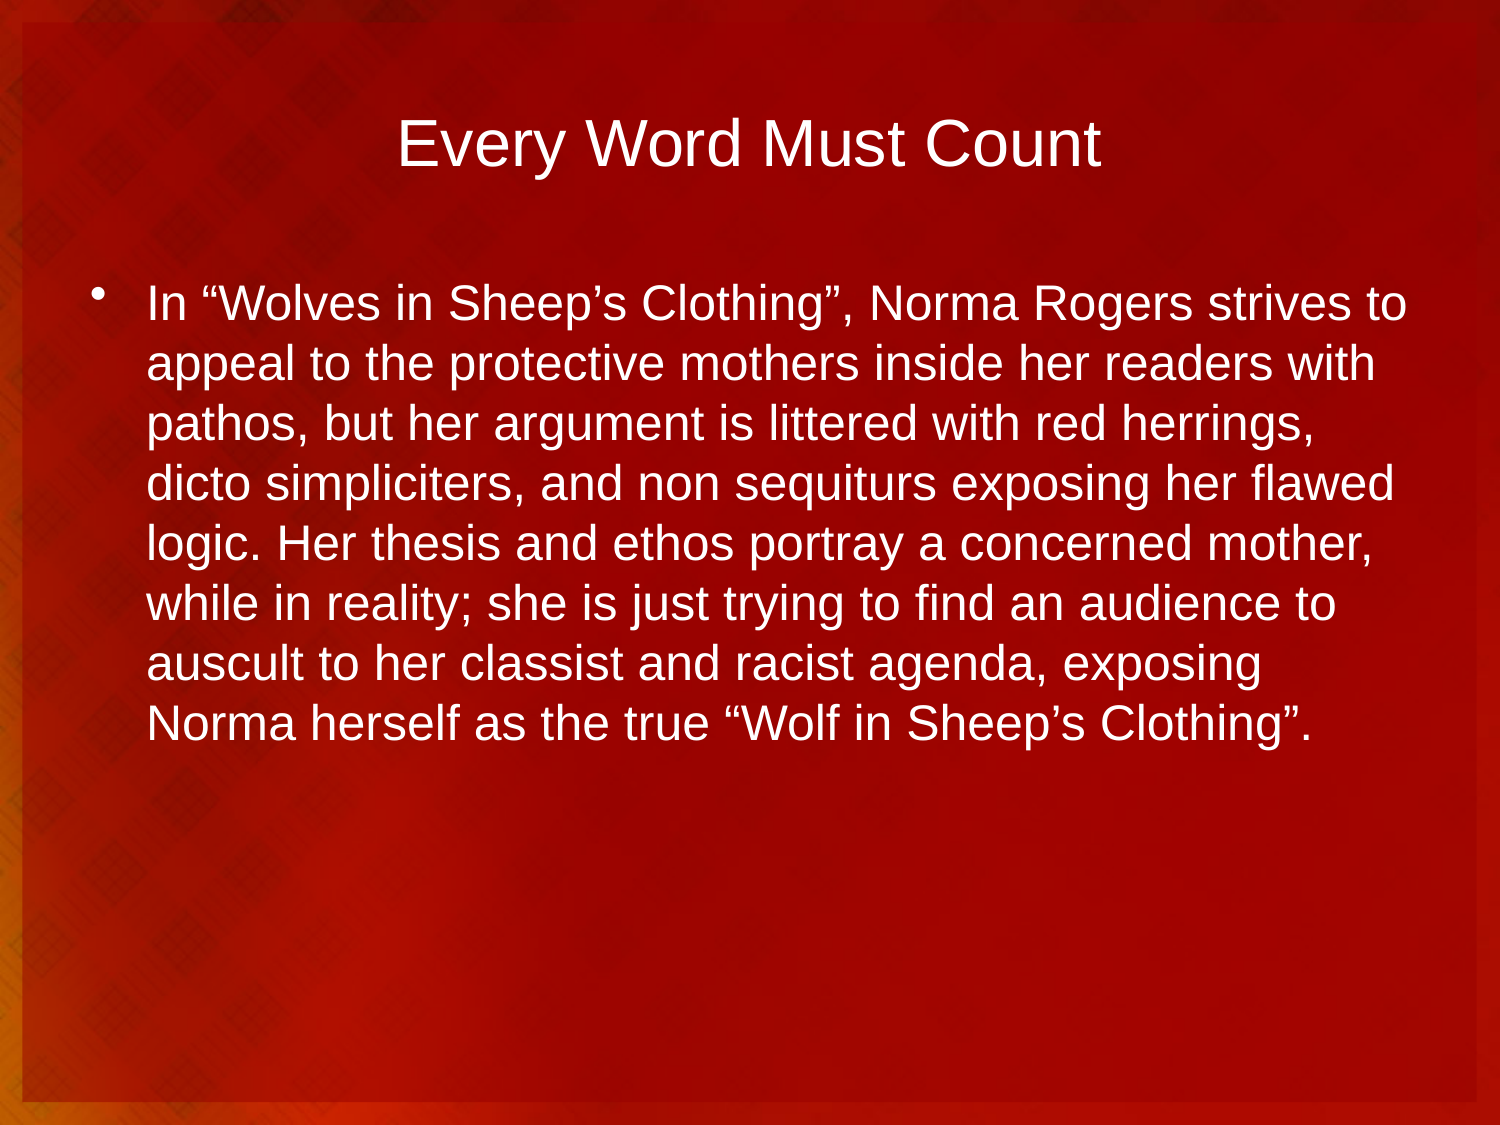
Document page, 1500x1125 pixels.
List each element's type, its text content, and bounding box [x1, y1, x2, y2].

picture [0, 0, 1500, 1125]
list In “Wolves in Sheep’s Clothing”, Norma Rogers strives to appeal to the protective mothers inside her readers with pathos, but her argument is littered with red herrings, dicto simpliciters, and non sequiturs exposing her flawed logic. Her thesis and ethos portray a concerned mother, while in reality; she is just trying to find an audience to auscult to her classist and racist agenda, exposing Norma herself as the true “Wolf in Sheep’s Clothing”. [74, 262, 1425, 613]
title Every Word Must Count [74, 44, 1425, 188]
